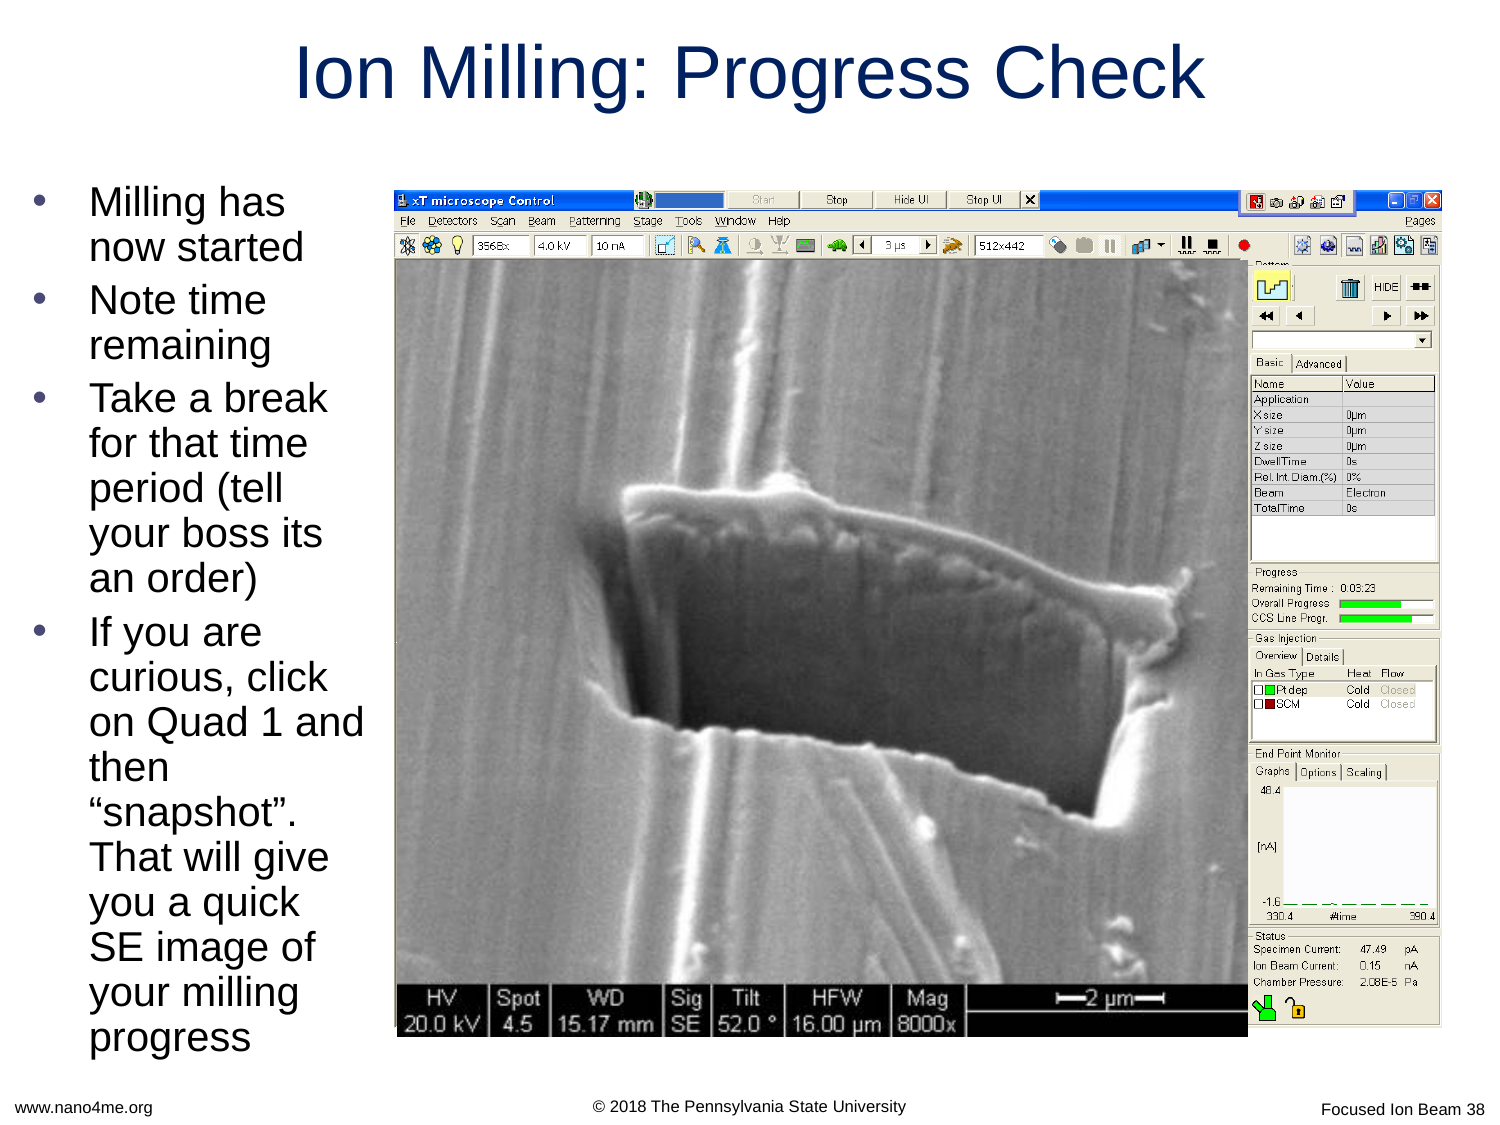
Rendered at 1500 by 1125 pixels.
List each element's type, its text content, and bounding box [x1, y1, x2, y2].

text_box Milling has now started Note time remaining Take a break for that time period (tell your boss its an order) If you are curious, click on Quad 1 and then “snapshot”. That will give you a quick SE image of your milling progress [17, 172, 388, 1100]
picture [397, 260, 1248, 1037]
picture [1253, 264, 1292, 301]
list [393, 189, 1442, 1028]
text_box Ion Milling: Progress Check [0, 0, 1500, 138]
